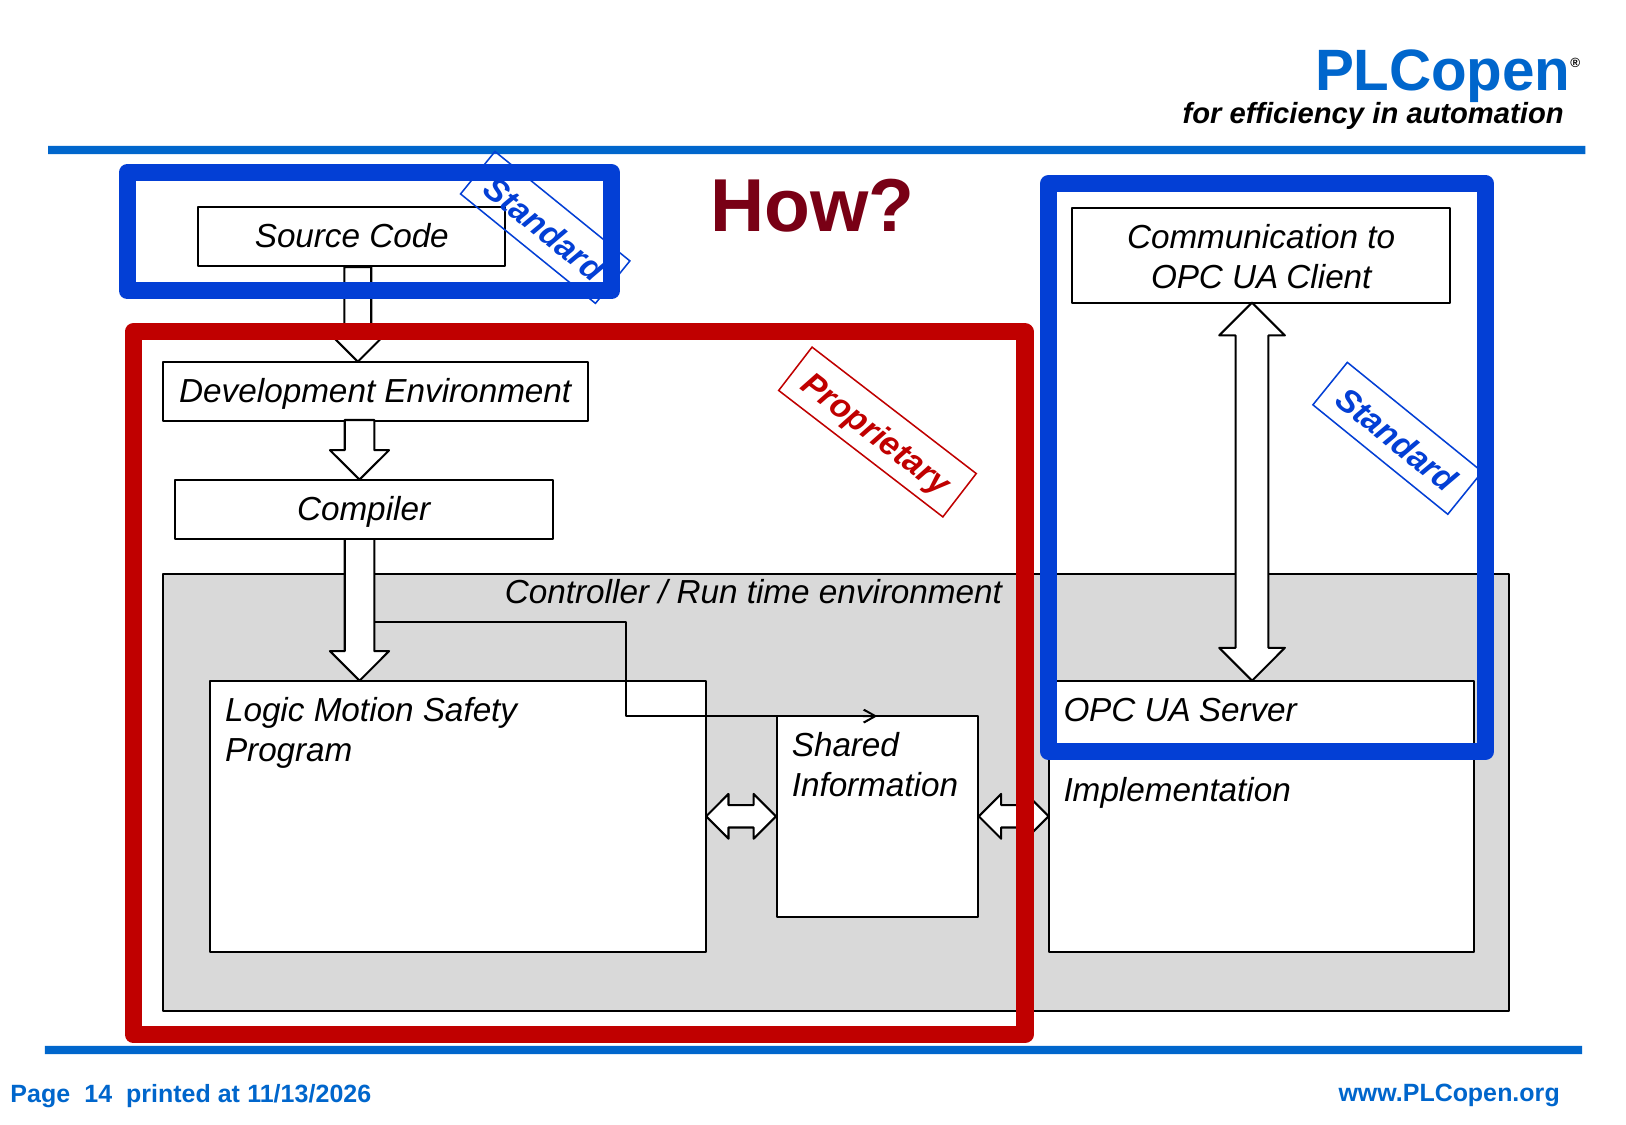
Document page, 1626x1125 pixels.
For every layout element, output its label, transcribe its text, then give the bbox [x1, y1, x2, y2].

text_box OPC UA Server Implementation [1048, 752, 1474, 953]
text_box Standard [1312, 362, 1483, 515]
text_box Proprietary [778, 347, 977, 517]
text_box [1048, 183, 1486, 752]
text_box [522, 172, 612, 245]
text_box Standard [460, 151, 630, 304]
text_box How? [695, 148, 930, 254]
text_box [1025, 793, 1049, 839]
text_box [375, 621, 878, 717]
text_box [1025, 574, 1510, 1012]
text_box [127, 172, 578, 291]
text_box [344, 291, 372, 331]
text_box [133, 331, 1025, 1035]
